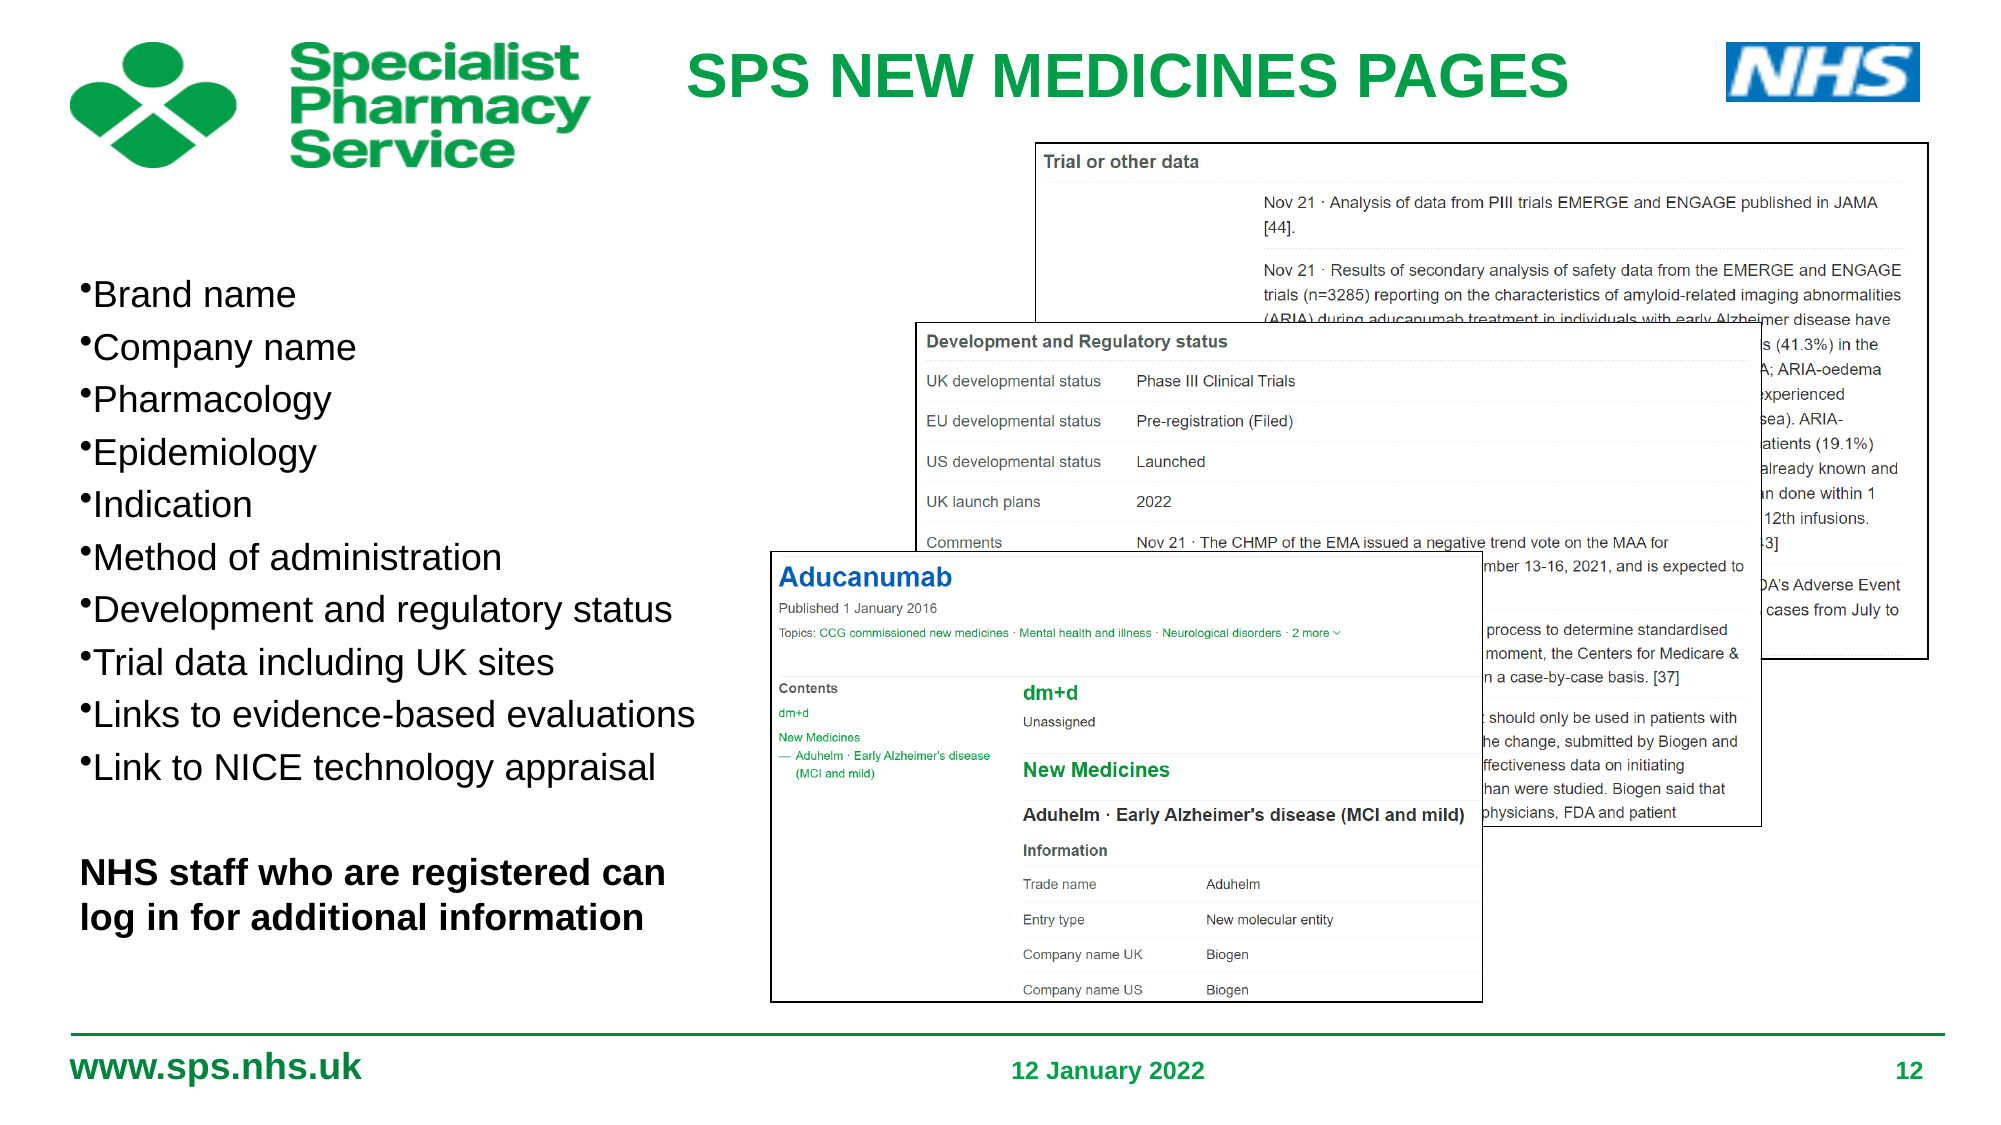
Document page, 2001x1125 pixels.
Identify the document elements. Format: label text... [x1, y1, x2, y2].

slide_number 12 [1425, 1046, 1939, 1100]
picture [1726, 42, 1920, 102]
list Brand name Company name Pharmacology Epidemiology Indication Method of administration Development and regulatory status Trial data including UK sites Links to evidence-based evaluations Link to NICE technology appraisal NHS staff who are registered can log in for additional information [64, 229, 744, 946]
title SPS New medicines pages [671, 27, 1620, 170]
picture [771, 143, 1928, 1002]
picture [70, 42, 591, 168]
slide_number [858, 1046, 1359, 1100]
